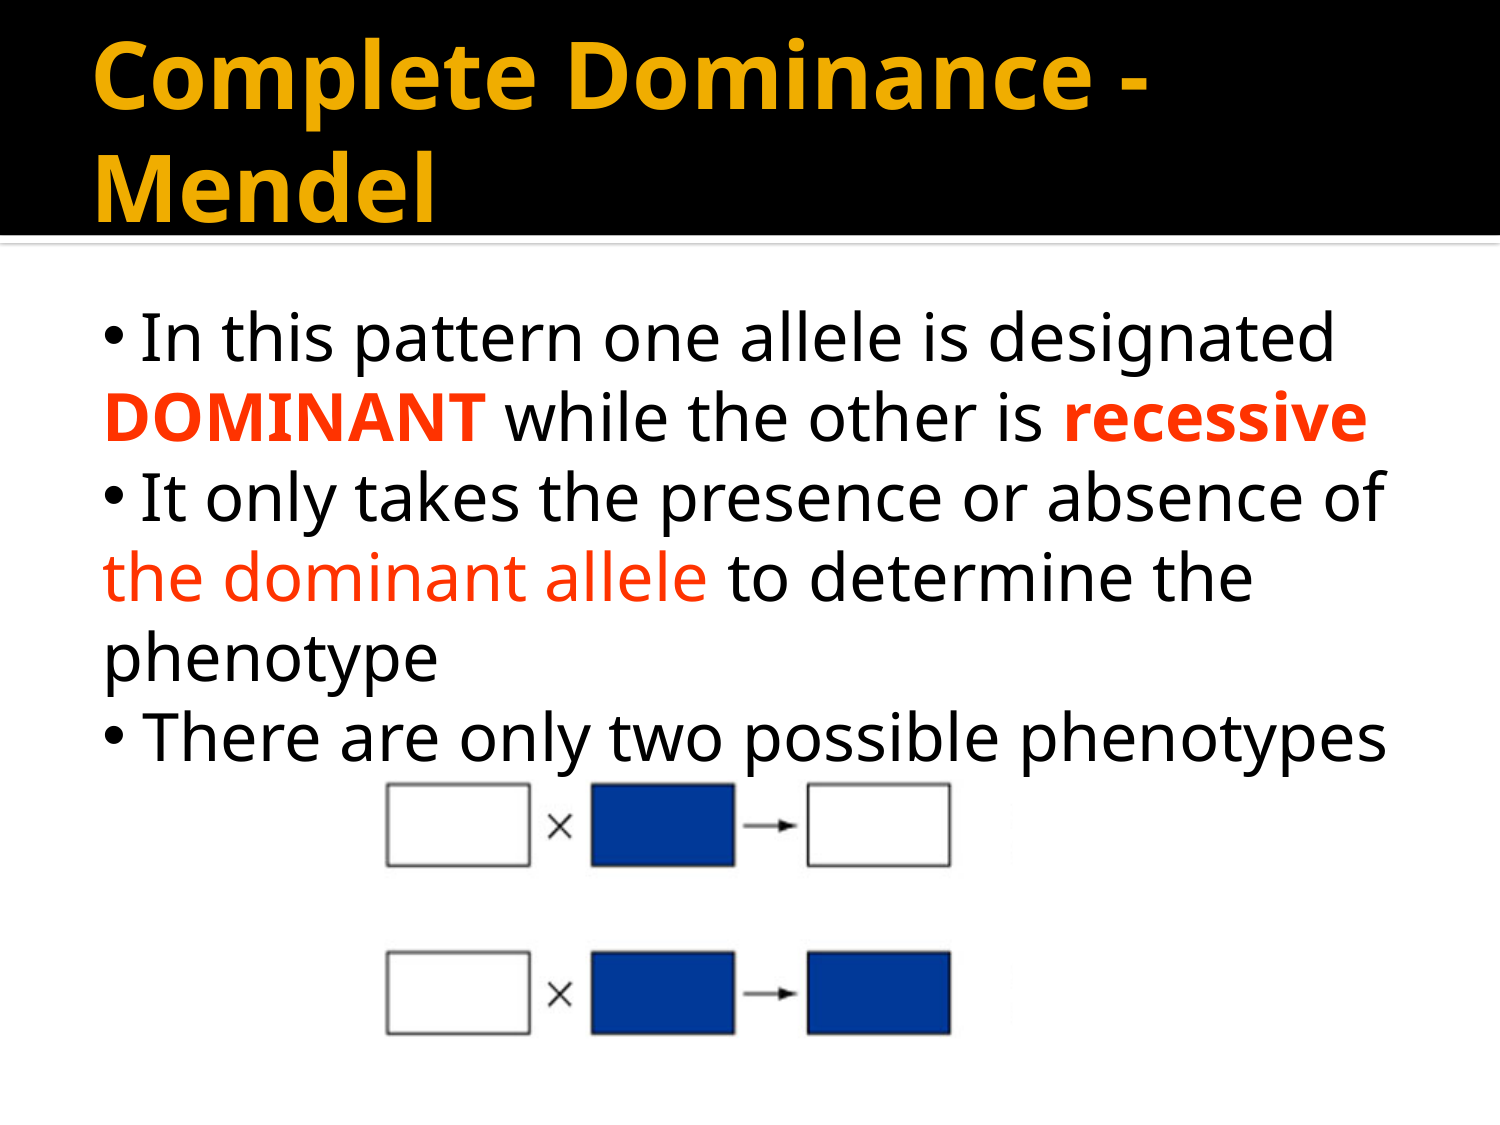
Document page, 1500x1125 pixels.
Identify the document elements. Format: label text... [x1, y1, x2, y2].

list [312, 749, 1013, 1063]
text_box In this pattern one allele is designated DOMINANT while the other is recessive It only takes the presence or absence of the dominant allele to determine the phenotype There are only two possible phenotypes [87, 287, 1450, 782]
title Complete Dominance - Mendel [75, 25, 1425, 231]
